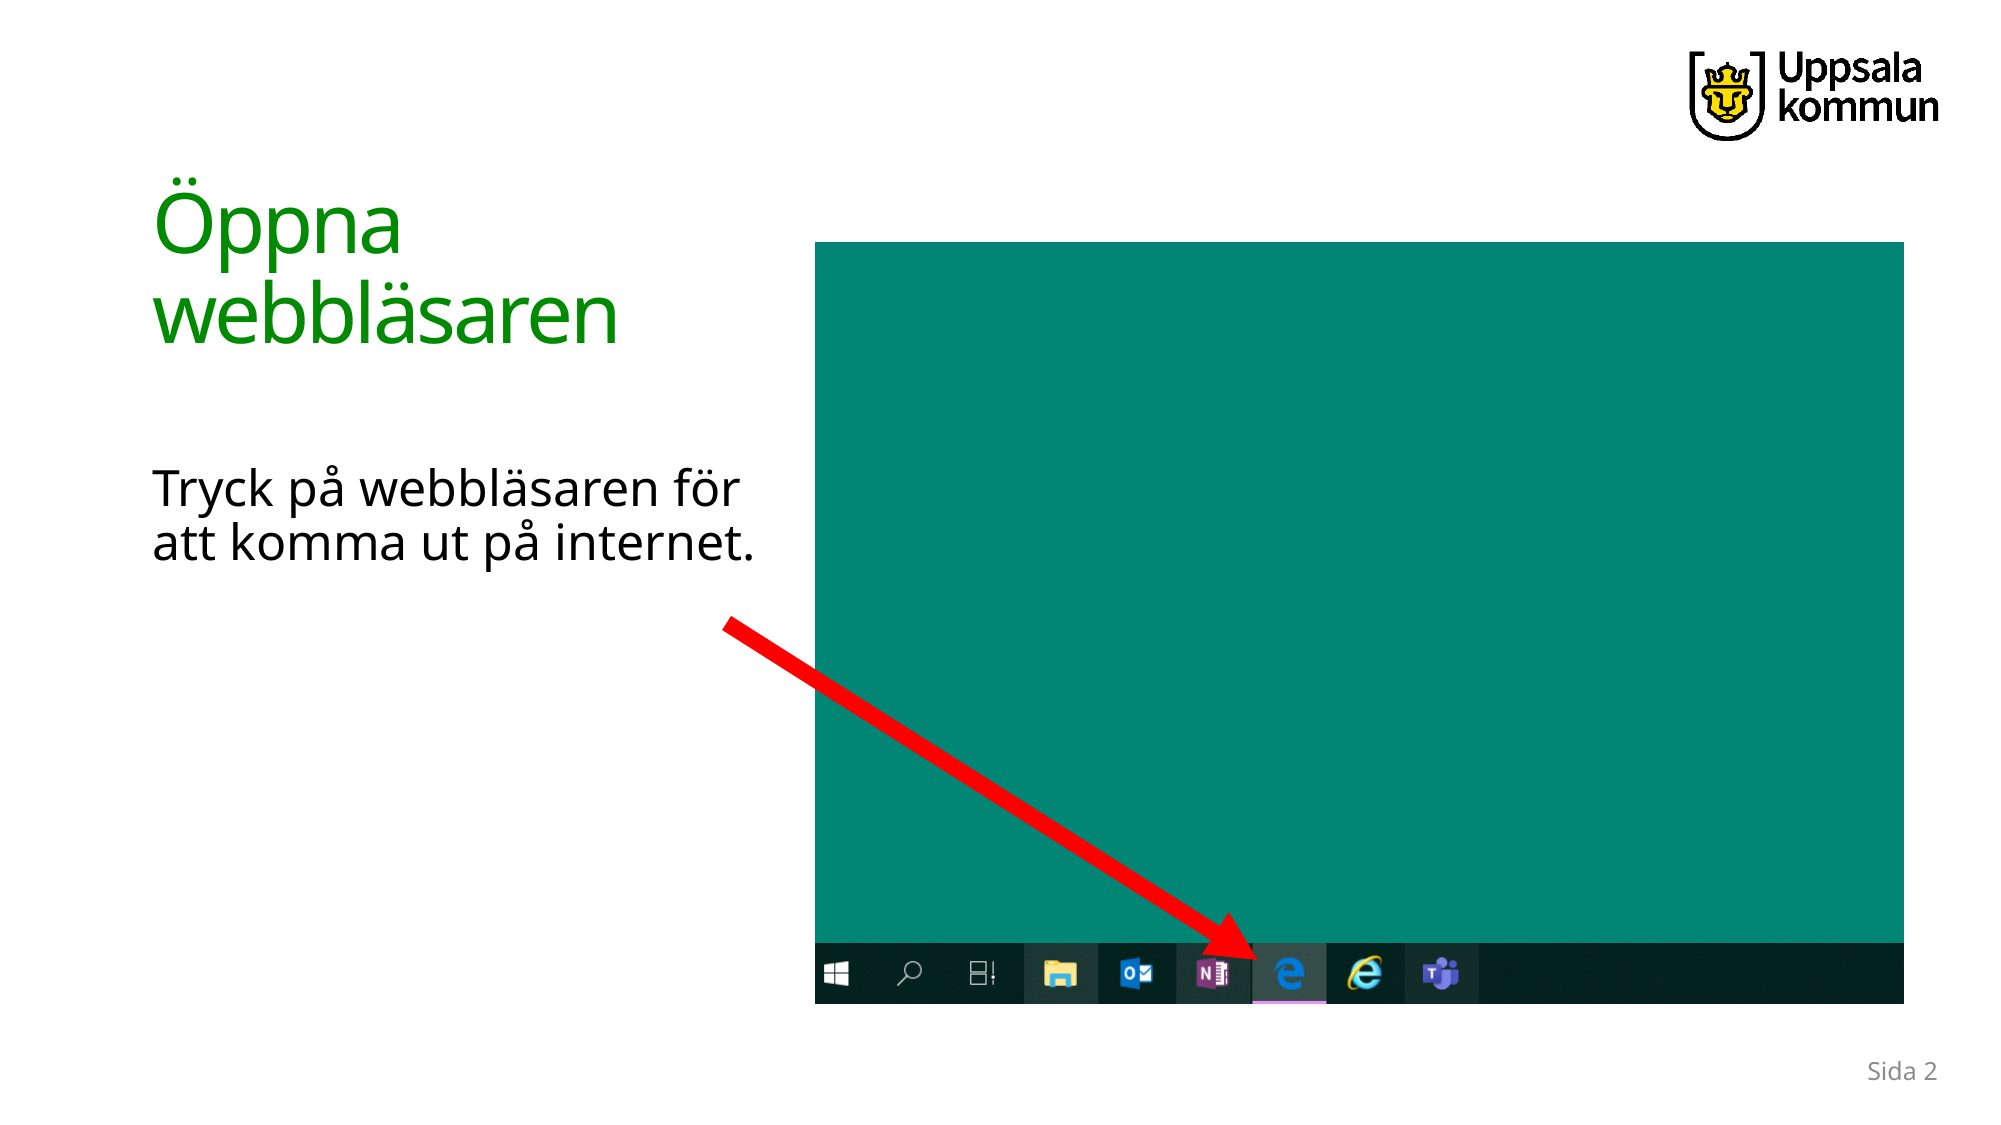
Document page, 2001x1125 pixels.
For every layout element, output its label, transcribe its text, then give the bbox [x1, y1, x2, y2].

slide_number Sida 2 [1502, 1042, 1953, 1103]
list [814, 242, 1904, 1004]
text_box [726, 622, 1258, 961]
title Öppna webbläsaren [137, 159, 790, 370]
picture [1674, 36, 1953, 156]
list Tryck på webbläsaren för att komma ut på internet. [137, 455, 790, 960]
